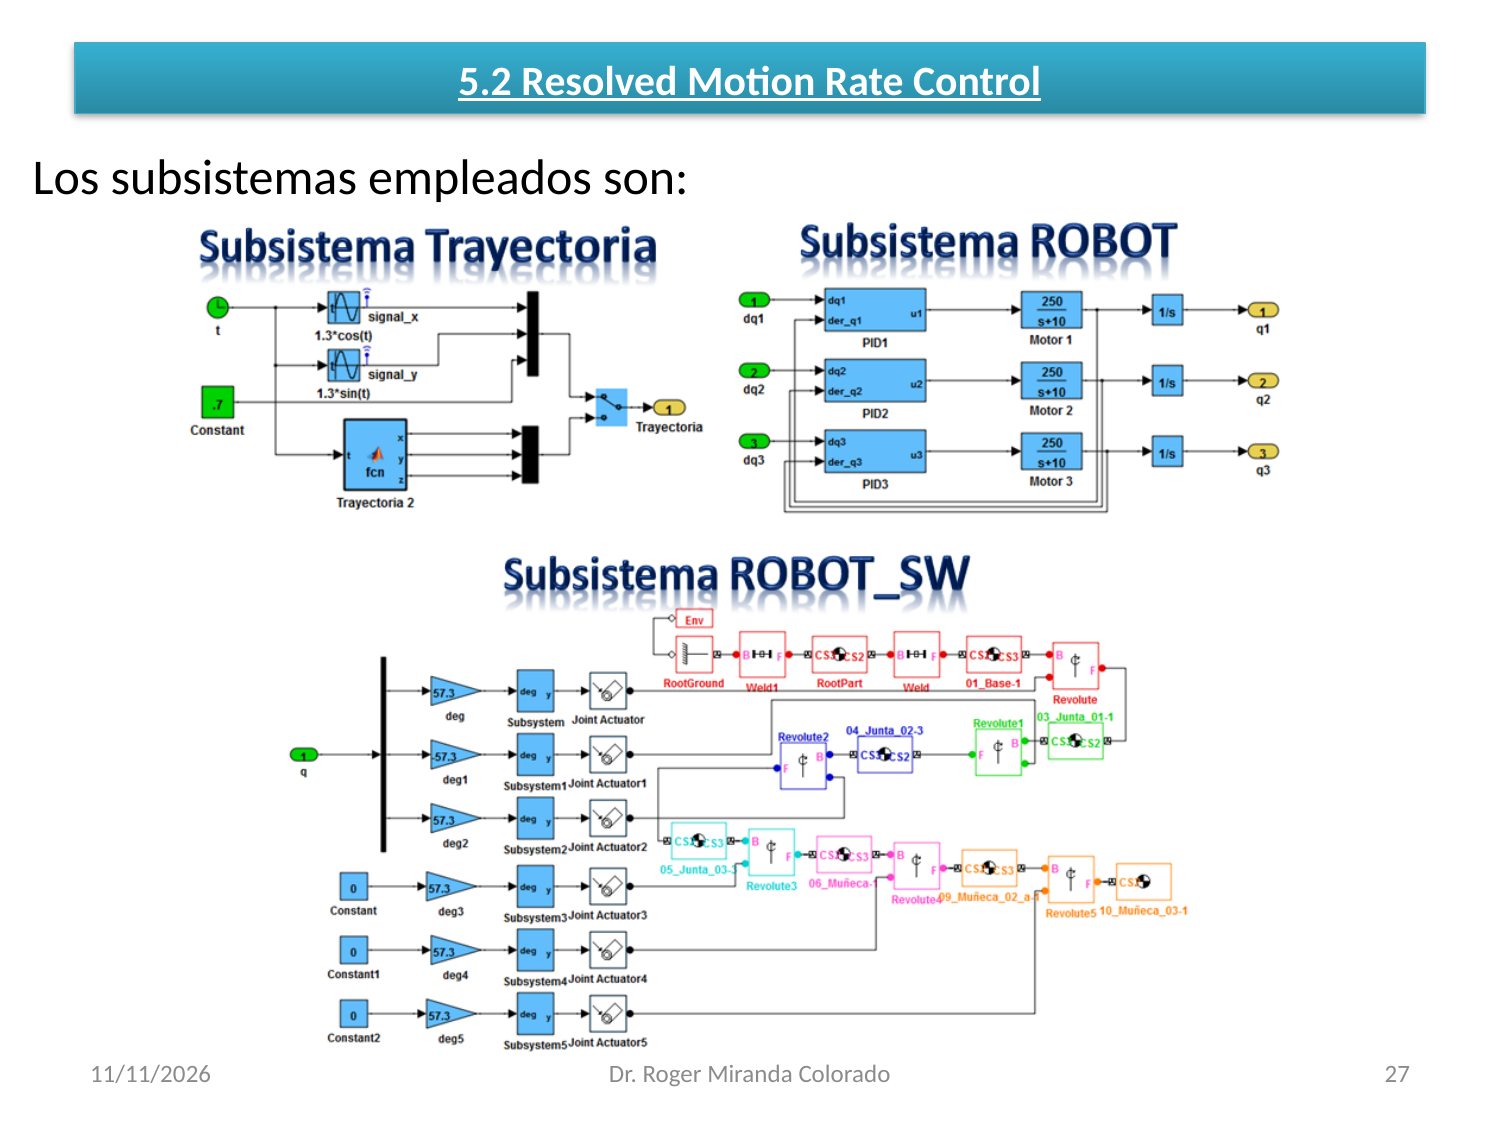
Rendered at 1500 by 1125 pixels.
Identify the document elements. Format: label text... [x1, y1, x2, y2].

slide_number 27 [1074, 1042, 1425, 1103]
list Los subsistemas empleados son: [17, 137, 1368, 213]
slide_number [75, 1042, 425, 1103]
title 5.2 Resolved Motion Rate Control [74, 42, 1426, 114]
footer Dr. Roger Miranda Colorado [512, 1068, 988, 1103]
picture [182, 207, 1287, 1060]
